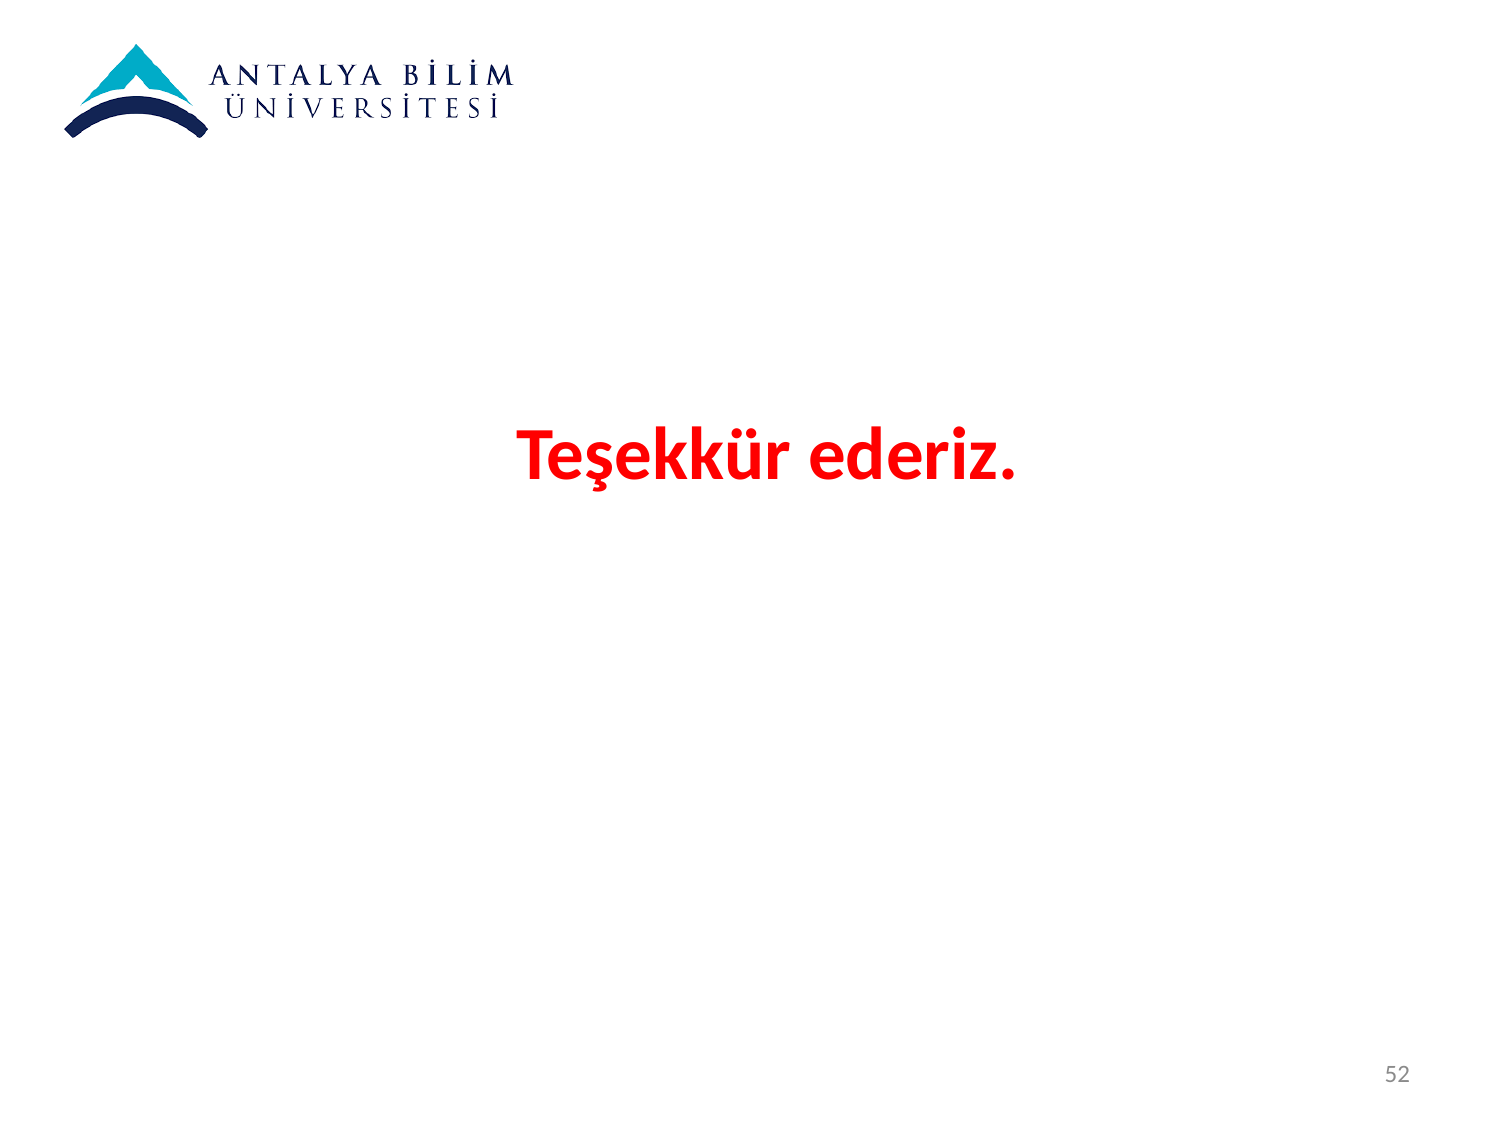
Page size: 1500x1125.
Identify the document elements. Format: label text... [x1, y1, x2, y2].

slide_number 52 [1074, 1042, 1425, 1103]
picture [64, 42, 514, 138]
text_box Teşekkür ederiz. [194, 397, 1341, 502]
